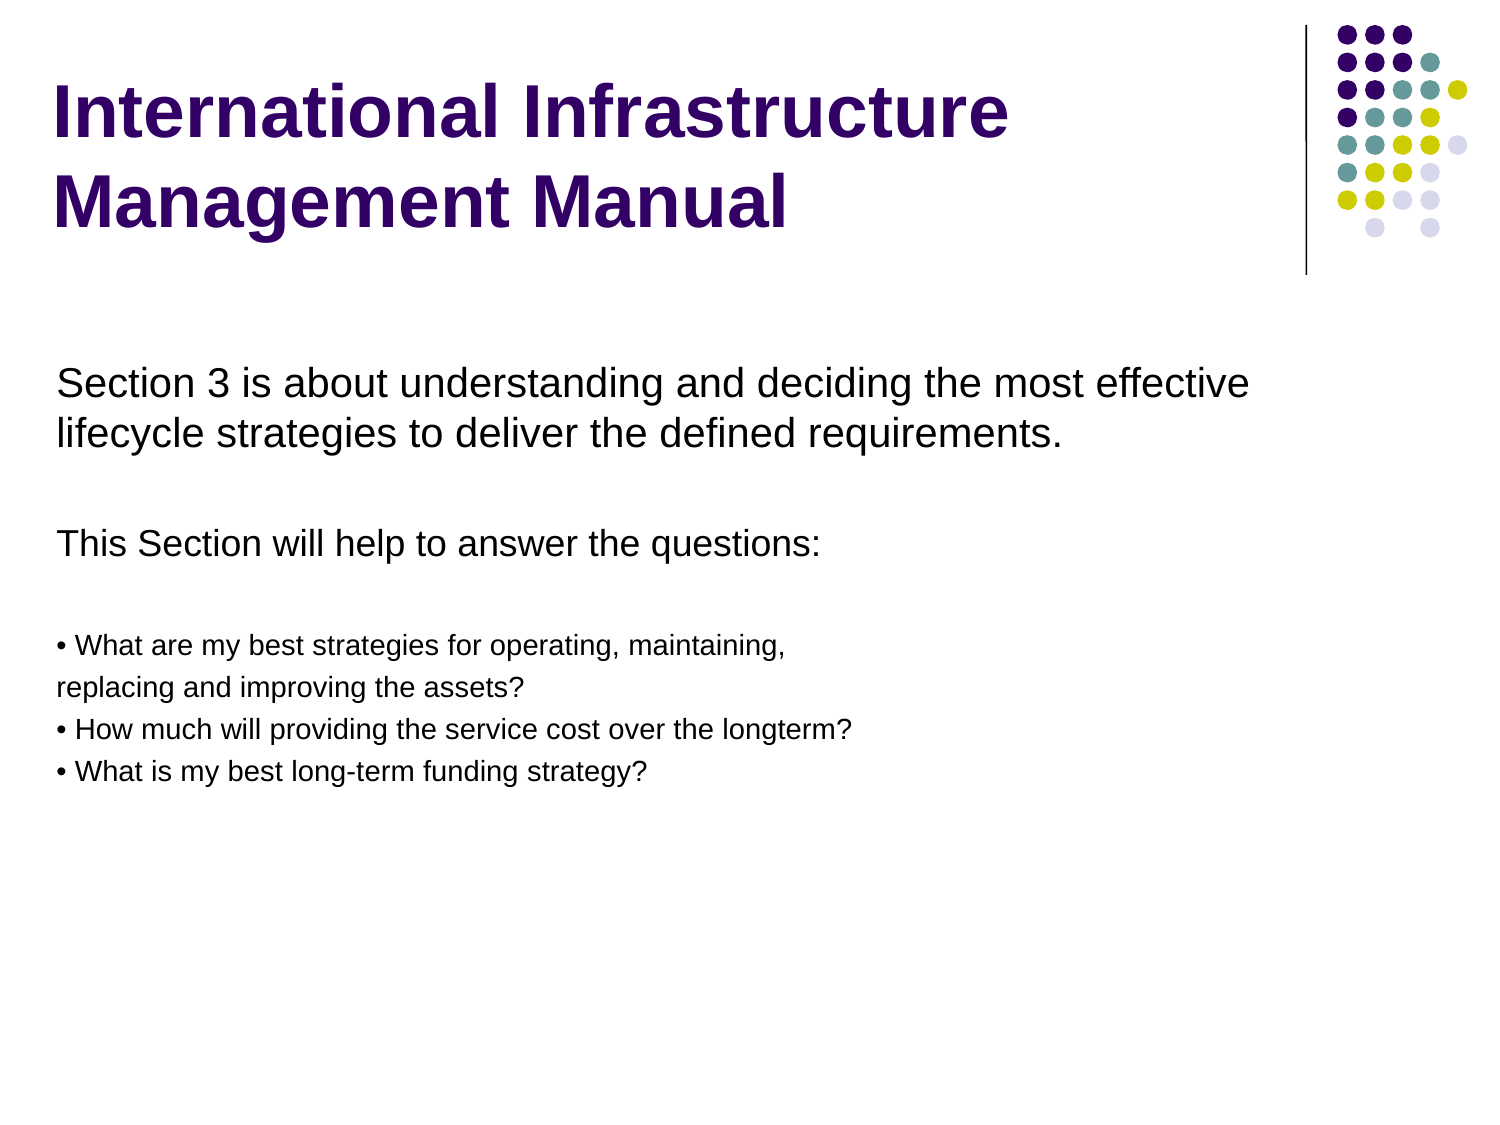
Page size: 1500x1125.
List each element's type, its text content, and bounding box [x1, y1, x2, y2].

title International Infrastructure Management Manual [37, 37, 1300, 250]
list Section 3 is about understanding and deciding the most effective lifecycle strategies to deliver the defined requirements. This Section will help to answer the questions: • What are my best strategies for operating, maintaining, replacing and improving the assets? • How much will providing the service cost over the longterm? • What is my best long-term funding strategy? [41, 302, 1400, 1012]
